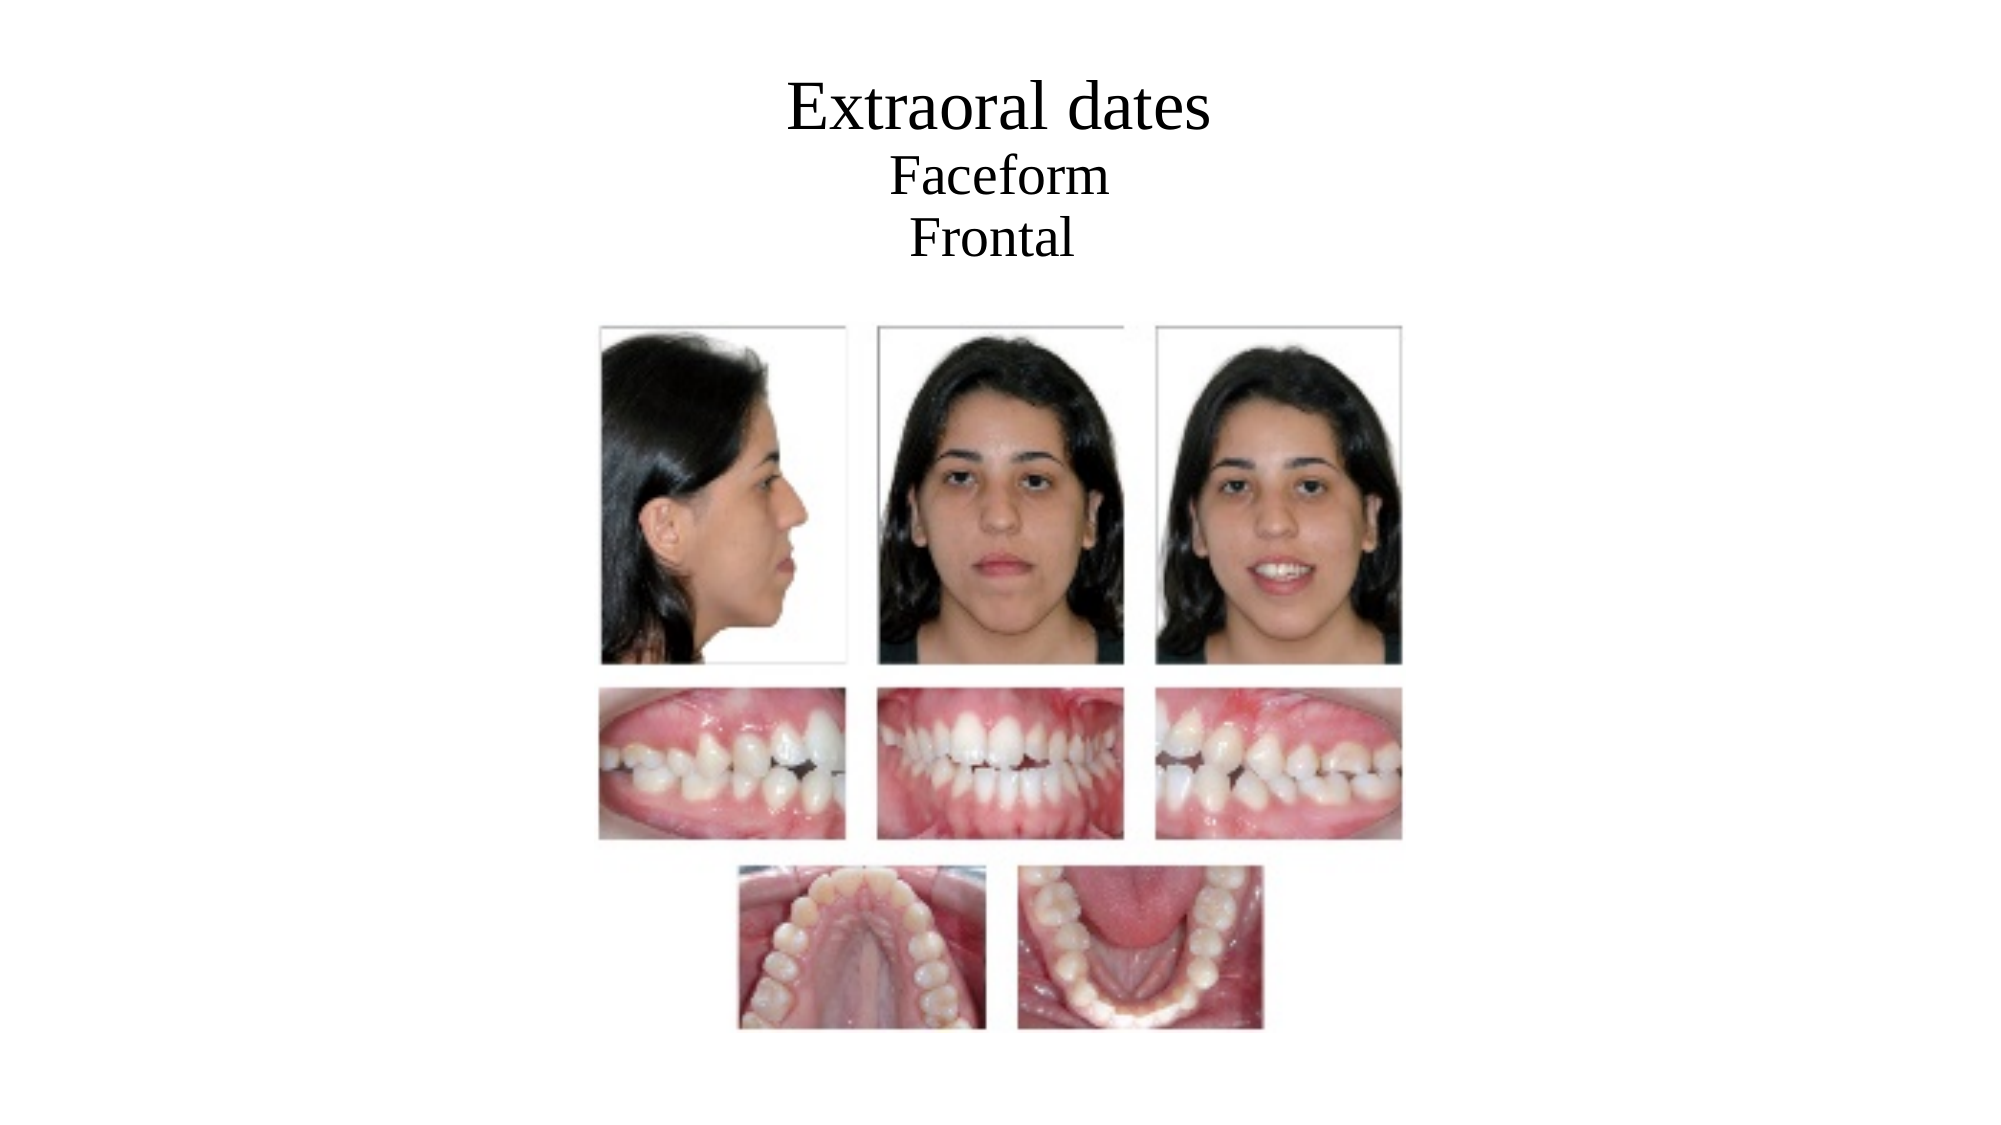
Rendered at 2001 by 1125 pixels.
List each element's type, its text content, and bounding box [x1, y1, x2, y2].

title Extraoral dates Faceform Frontal [137, 59, 1863, 278]
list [594, 321, 1406, 1033]
